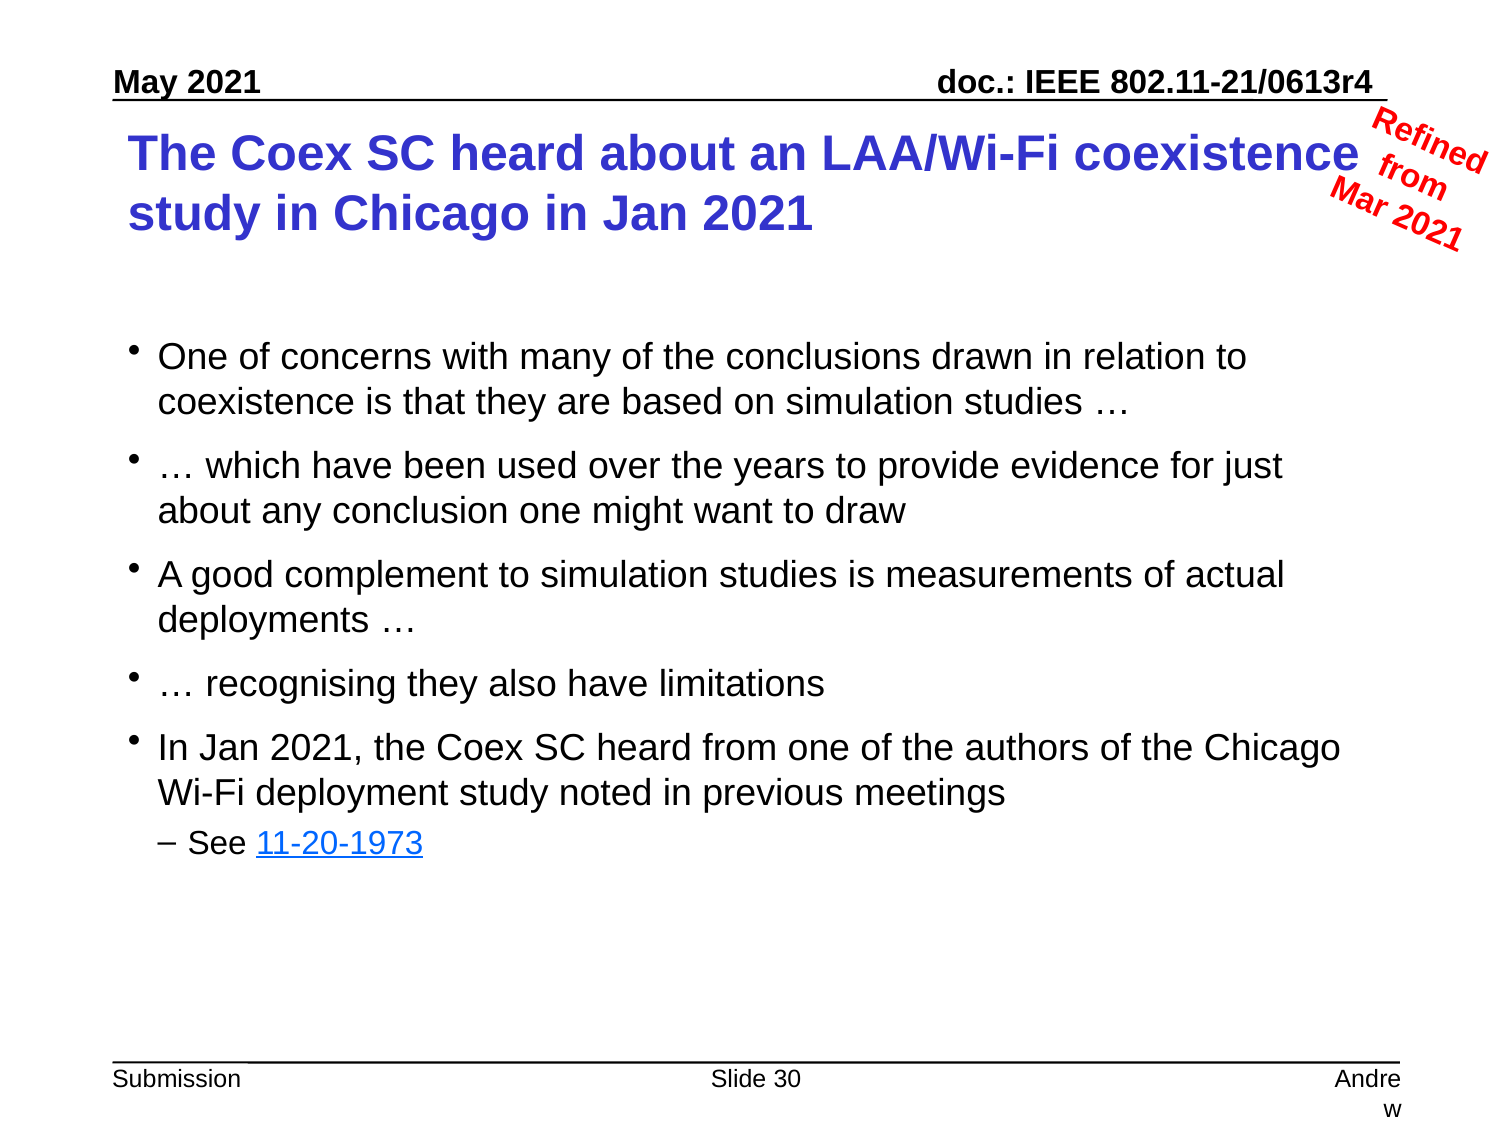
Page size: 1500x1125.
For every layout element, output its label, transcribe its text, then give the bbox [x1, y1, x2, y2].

title The Coex SC heard about an LAA/Wi-Fi coexistence study in Chicago in Jan 2021 [112, 112, 1388, 288]
text_box Refined from Mar 2021 [1300, 78, 1500, 288]
footer Andrew Myles, Cisco [1320, 1061, 1402, 1093]
list One of concerns with many of the conclusions drawn in relation to coexistence is that they are based on simulation studies … … which have been used over the years to provide evidence for just about any conclusion one might want to draw A good complement to simulation studies is measurements of actual deployments … … recognising they also have limitations In Jan 2021, the Coex SC heard from one of the authors of the Chicago Wi-Fi deployment study noted in previous meetings See 11-20-1973 [112, 324, 1388, 1000]
slide_number Slide 30 [709, 1061, 803, 1093]
